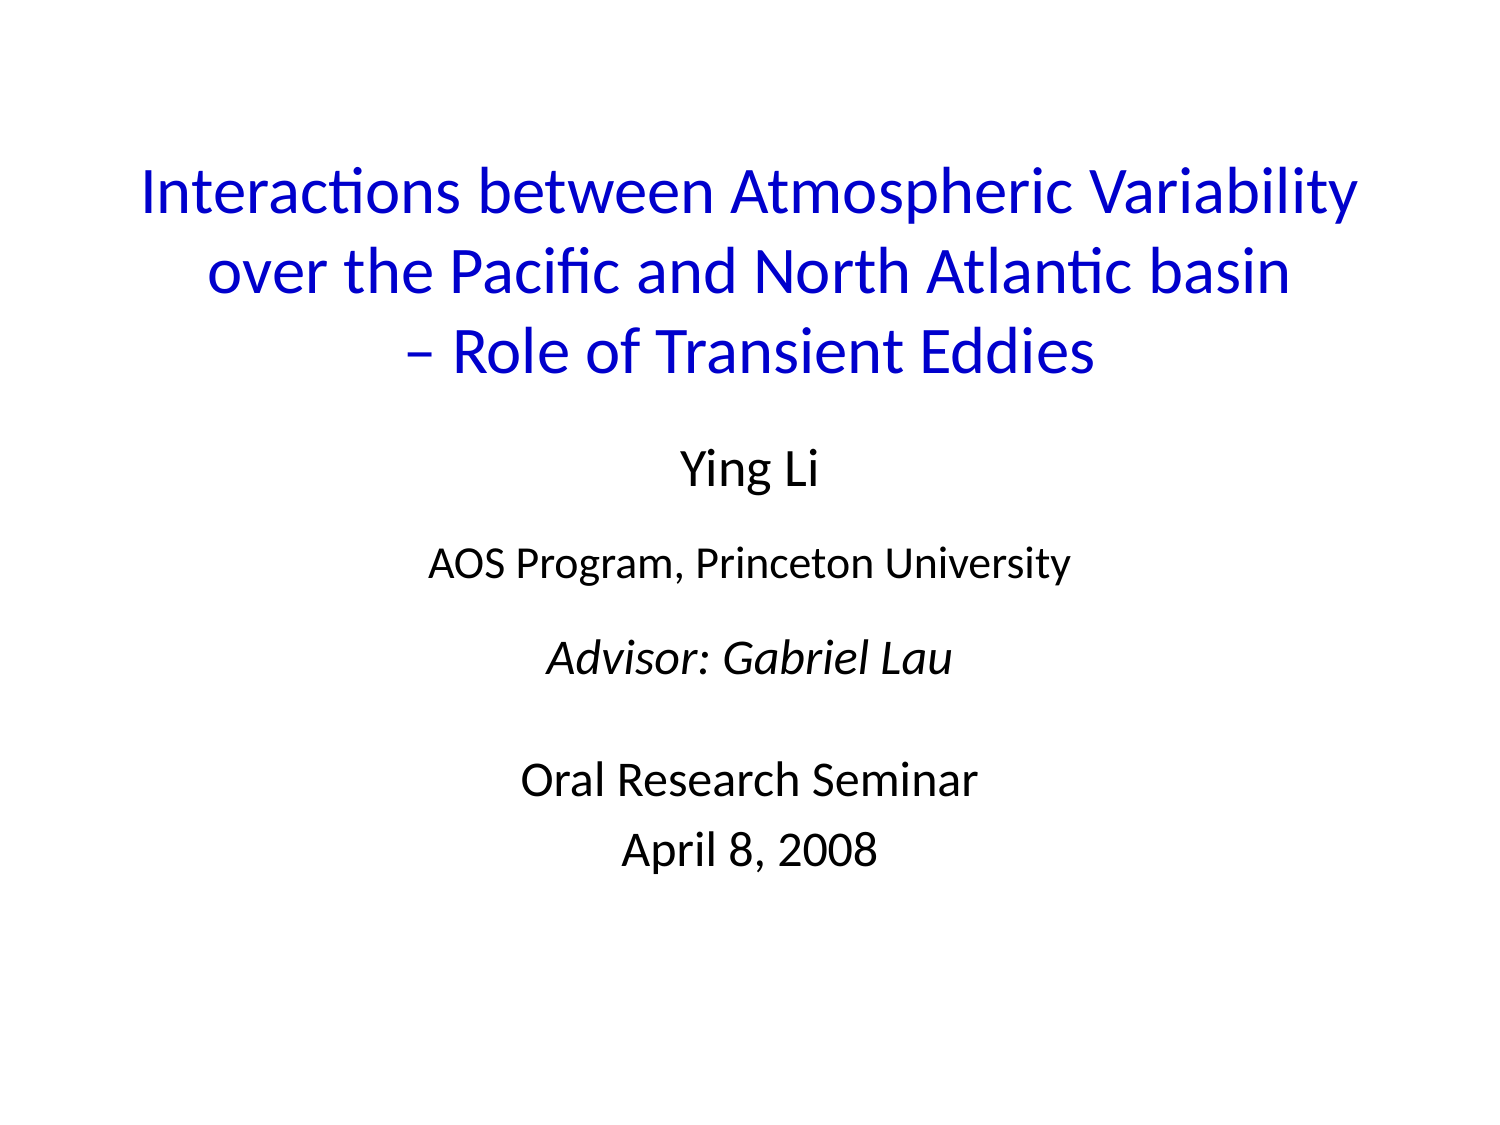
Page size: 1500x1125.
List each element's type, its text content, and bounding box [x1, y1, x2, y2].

title Interactions between Atmospheric Variability over the Pacific and North Atlantic basin – Role of Transient Eddies [112, 146, 1388, 388]
subtitle Ying Li AOS Program, Princeton University Advisor: Gabriel Lau Oral Research Seminar April 8, 2008 [225, 425, 1275, 1025]
